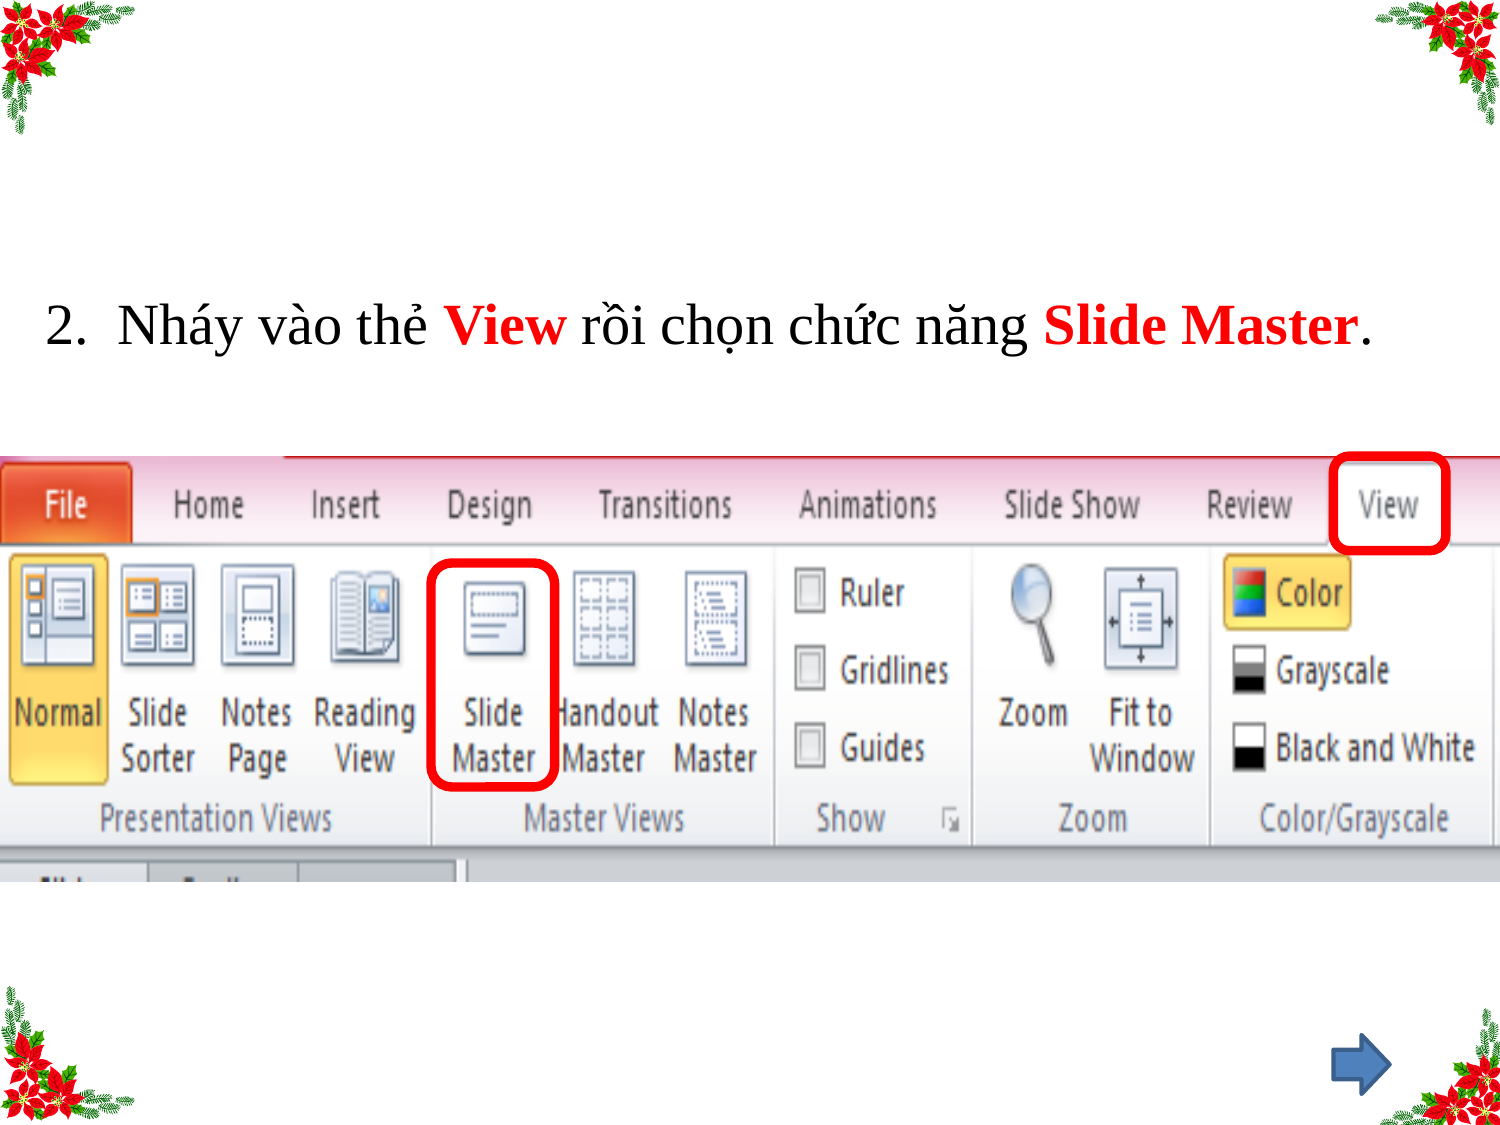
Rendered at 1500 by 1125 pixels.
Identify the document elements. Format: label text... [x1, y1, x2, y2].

picture [0, 455, 1500, 882]
picture [1374, 0, 1500, 126]
picture [1379, 1007, 1500, 1125]
text_box [1331, 1032, 1374, 1096]
picture [0, 0, 136, 136]
text_box 2. Nháy vào thẻ View rồi chọn chức năng Slide Master. [15, 278, 1446, 364]
picture [0, 985, 136, 1121]
